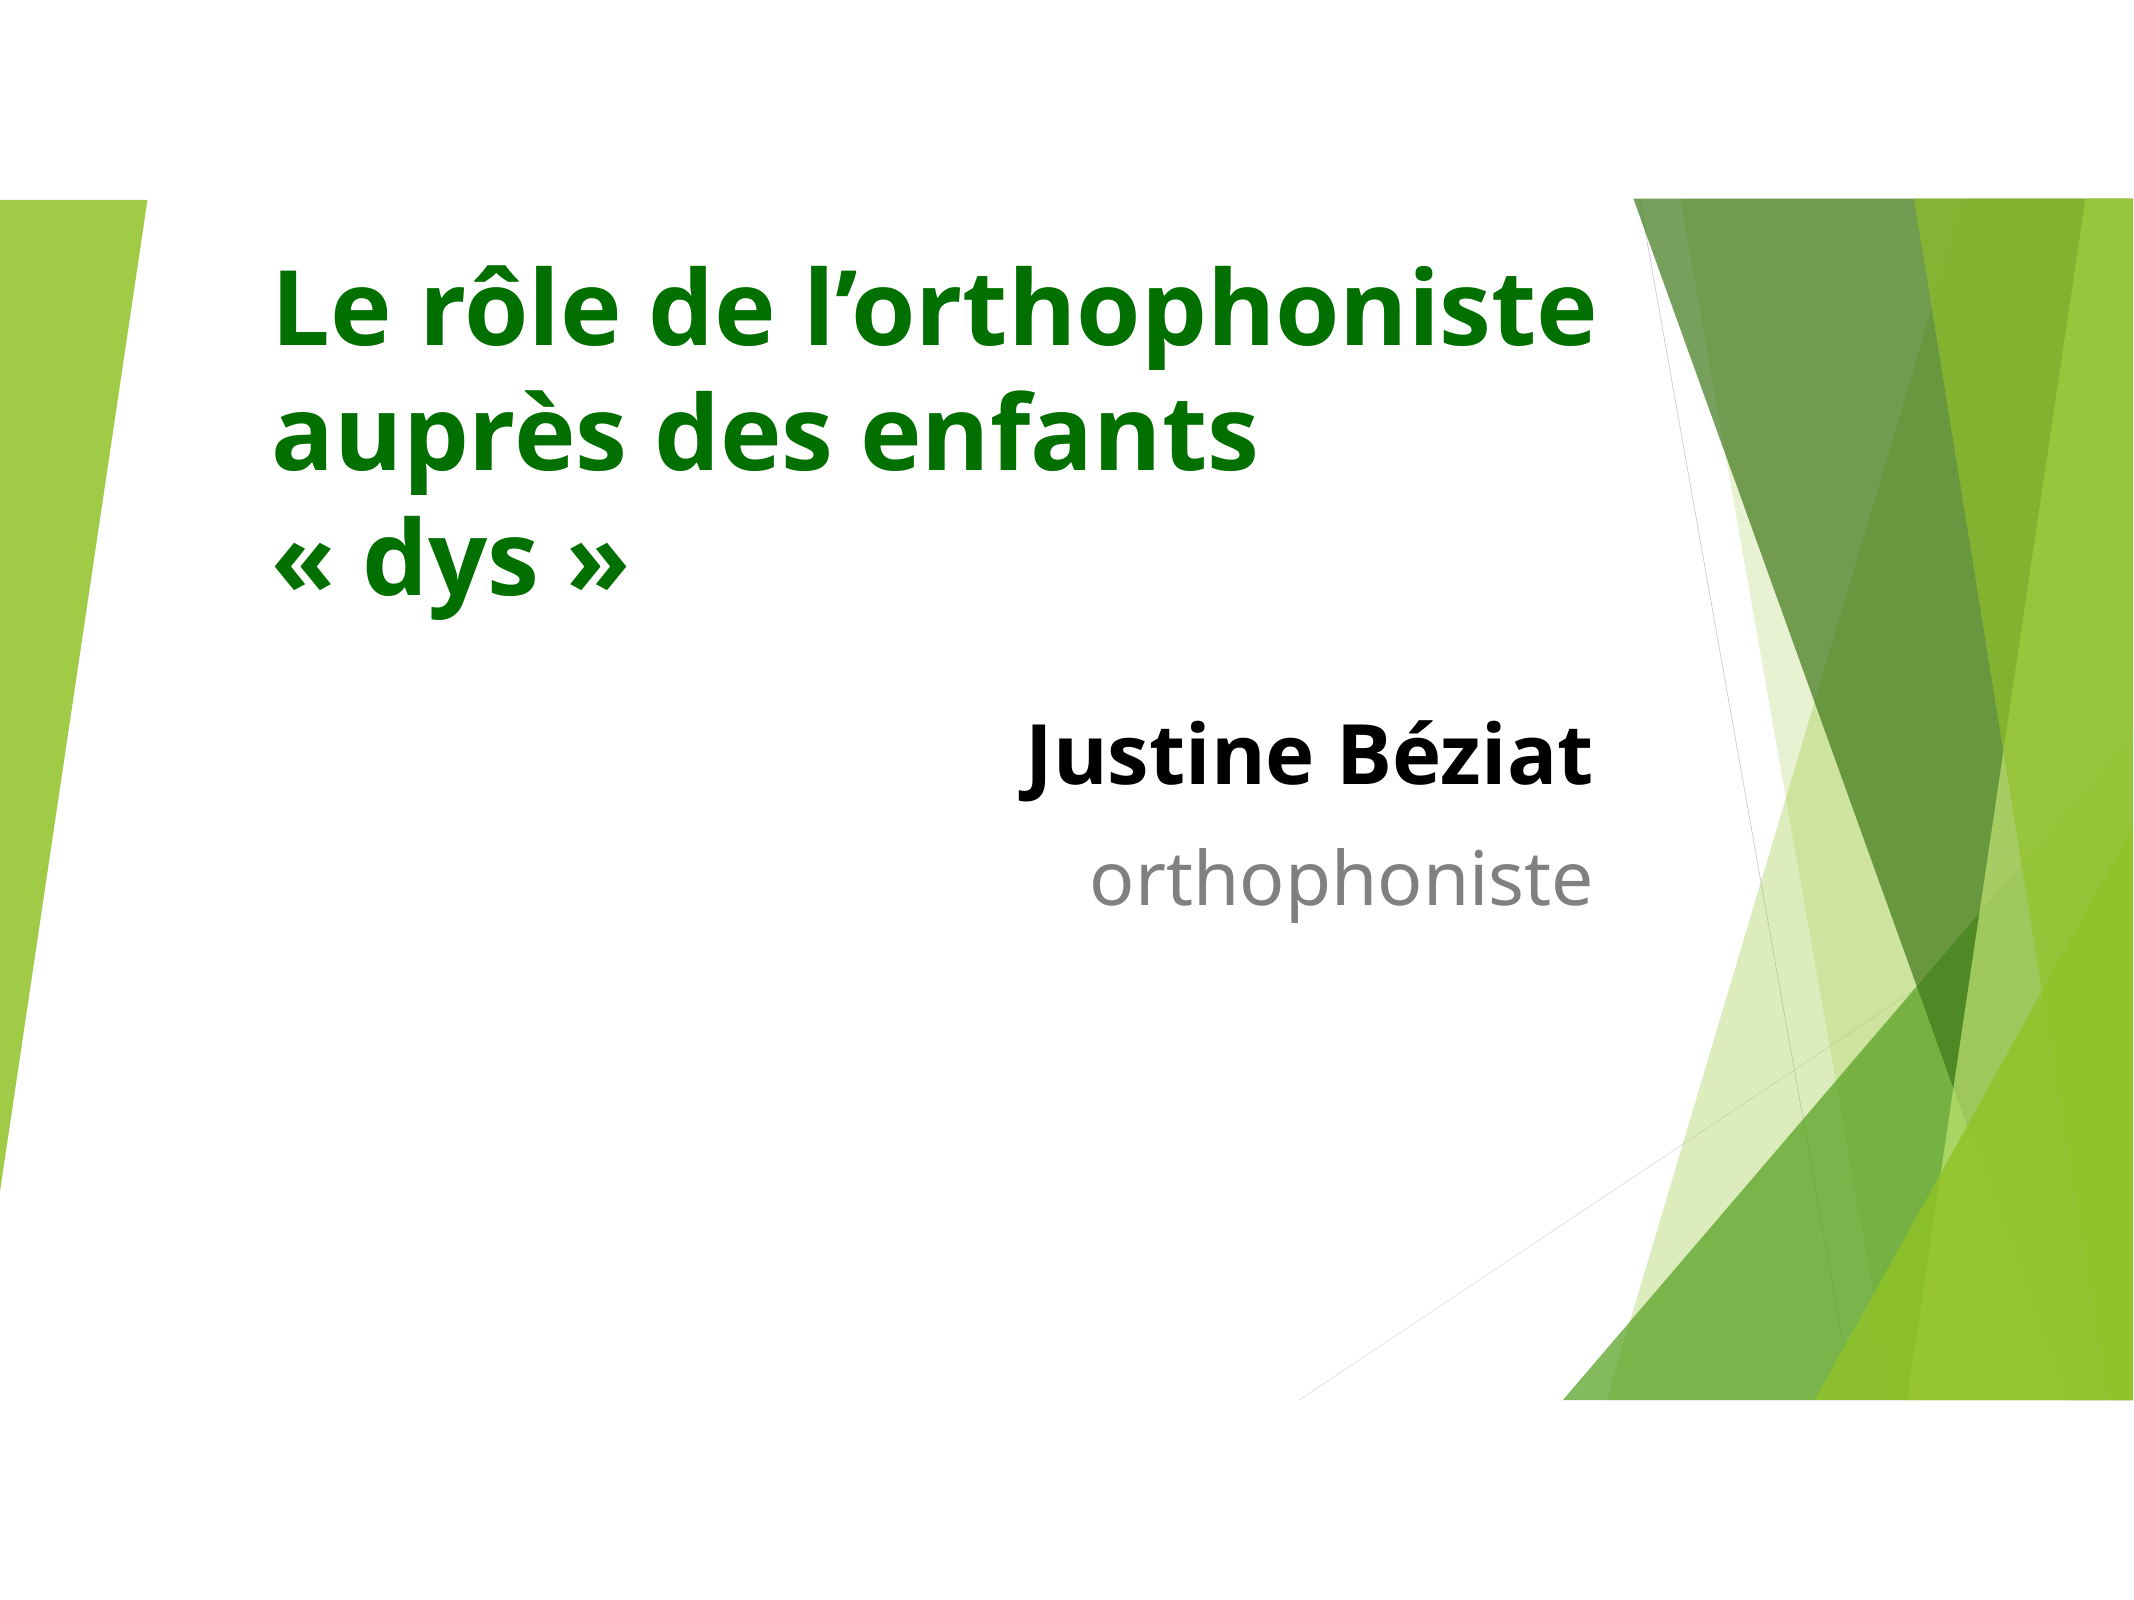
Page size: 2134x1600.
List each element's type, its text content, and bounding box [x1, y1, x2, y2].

list Justine Béziat orthophoniste [242, 693, 1603, 983]
title Le rôle de l’orthophoniste auprès des enfants « dys » [263, 232, 1624, 522]
